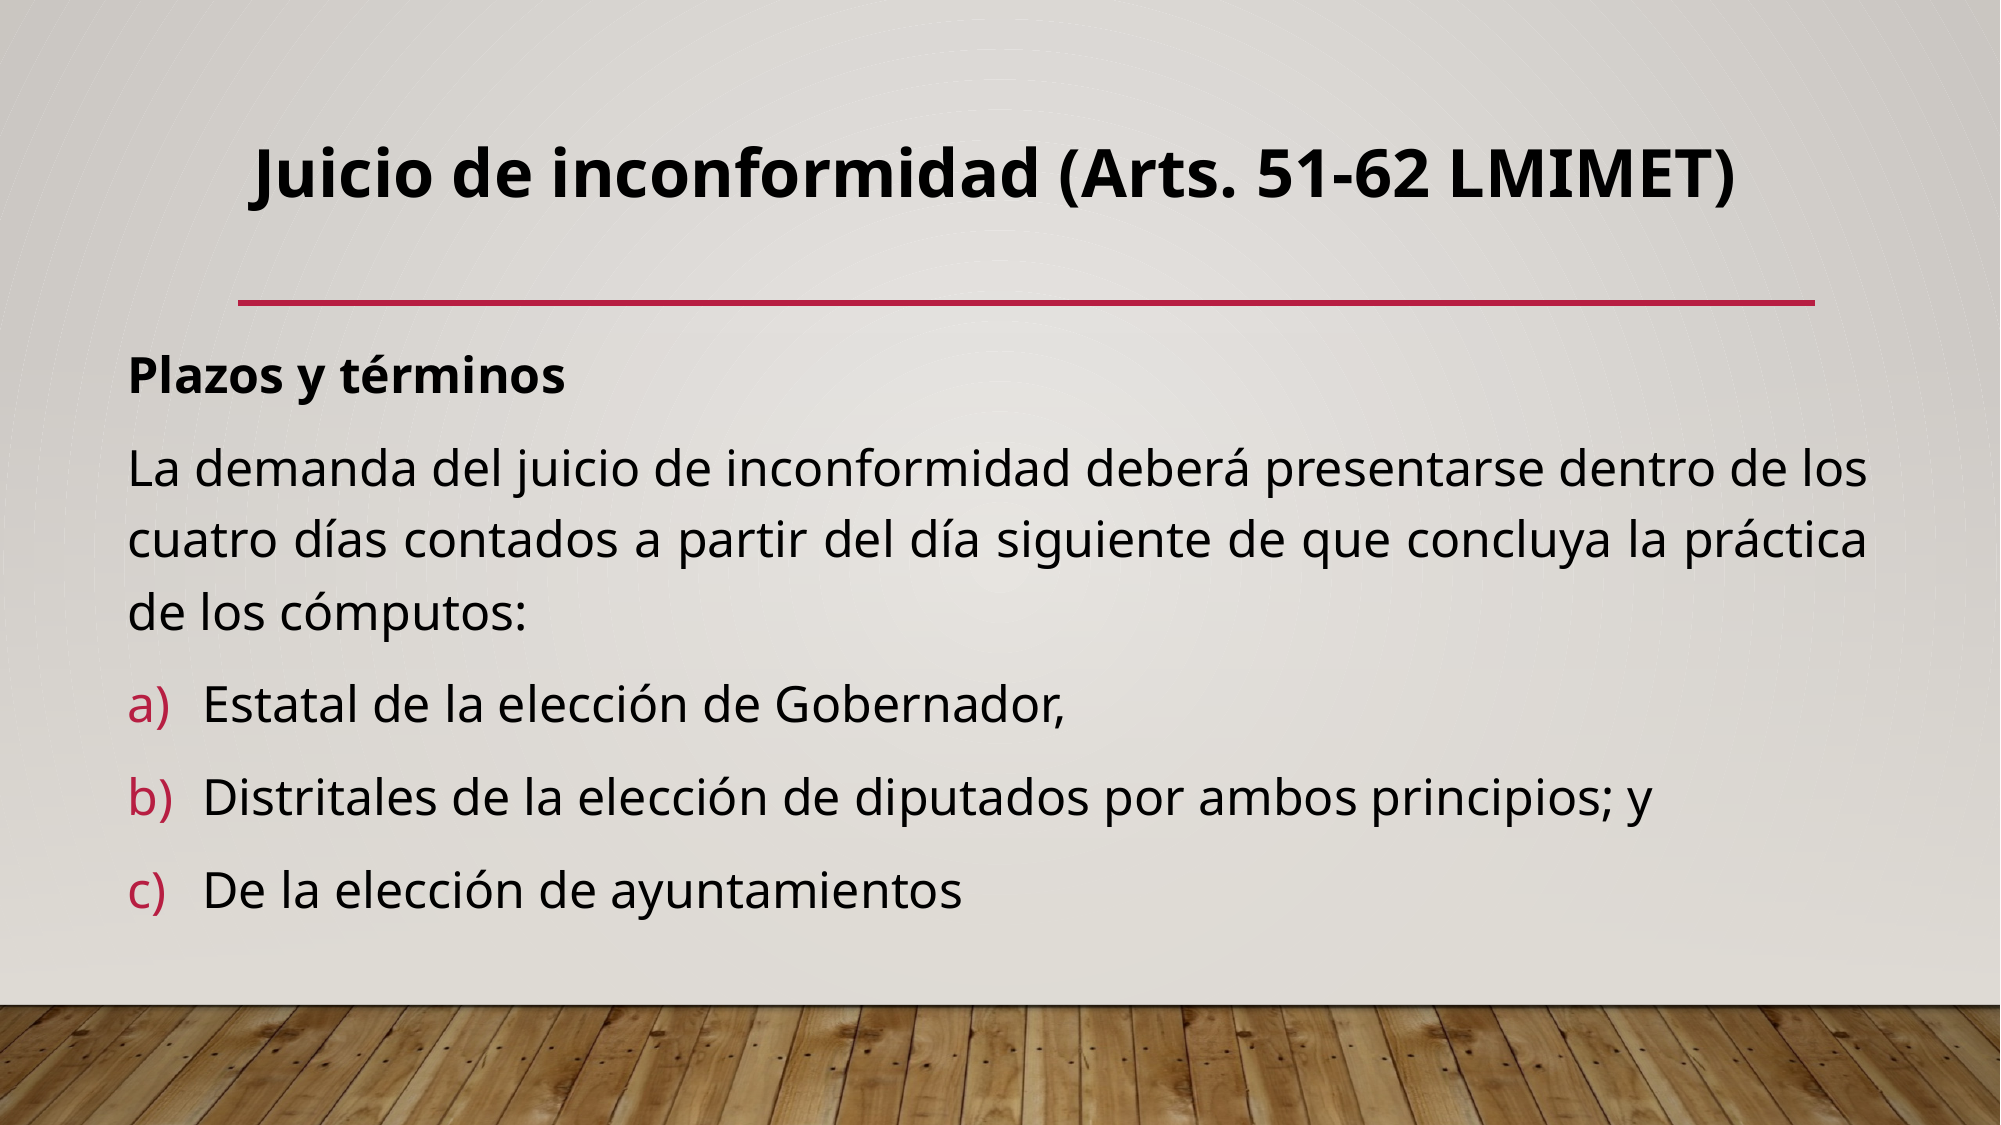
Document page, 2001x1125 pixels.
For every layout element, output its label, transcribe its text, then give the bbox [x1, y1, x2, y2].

title Juicio de inconformidad (Arts. 51-62 LMIMET) [238, 131, 1814, 305]
list Plazos y términos La demanda del juicio de inconformidad deberá presentarse dentro de los cuatro días contados a partir del día siguiente de que concluya la práctica de los cómputos: Estatal de la elección de Gobernador, Distritales de la elección de diputados por ambos principios; y De la elección de ayuntamientos [112, 323, 1885, 960]
picture [0, 1005, 2000, 1125]
